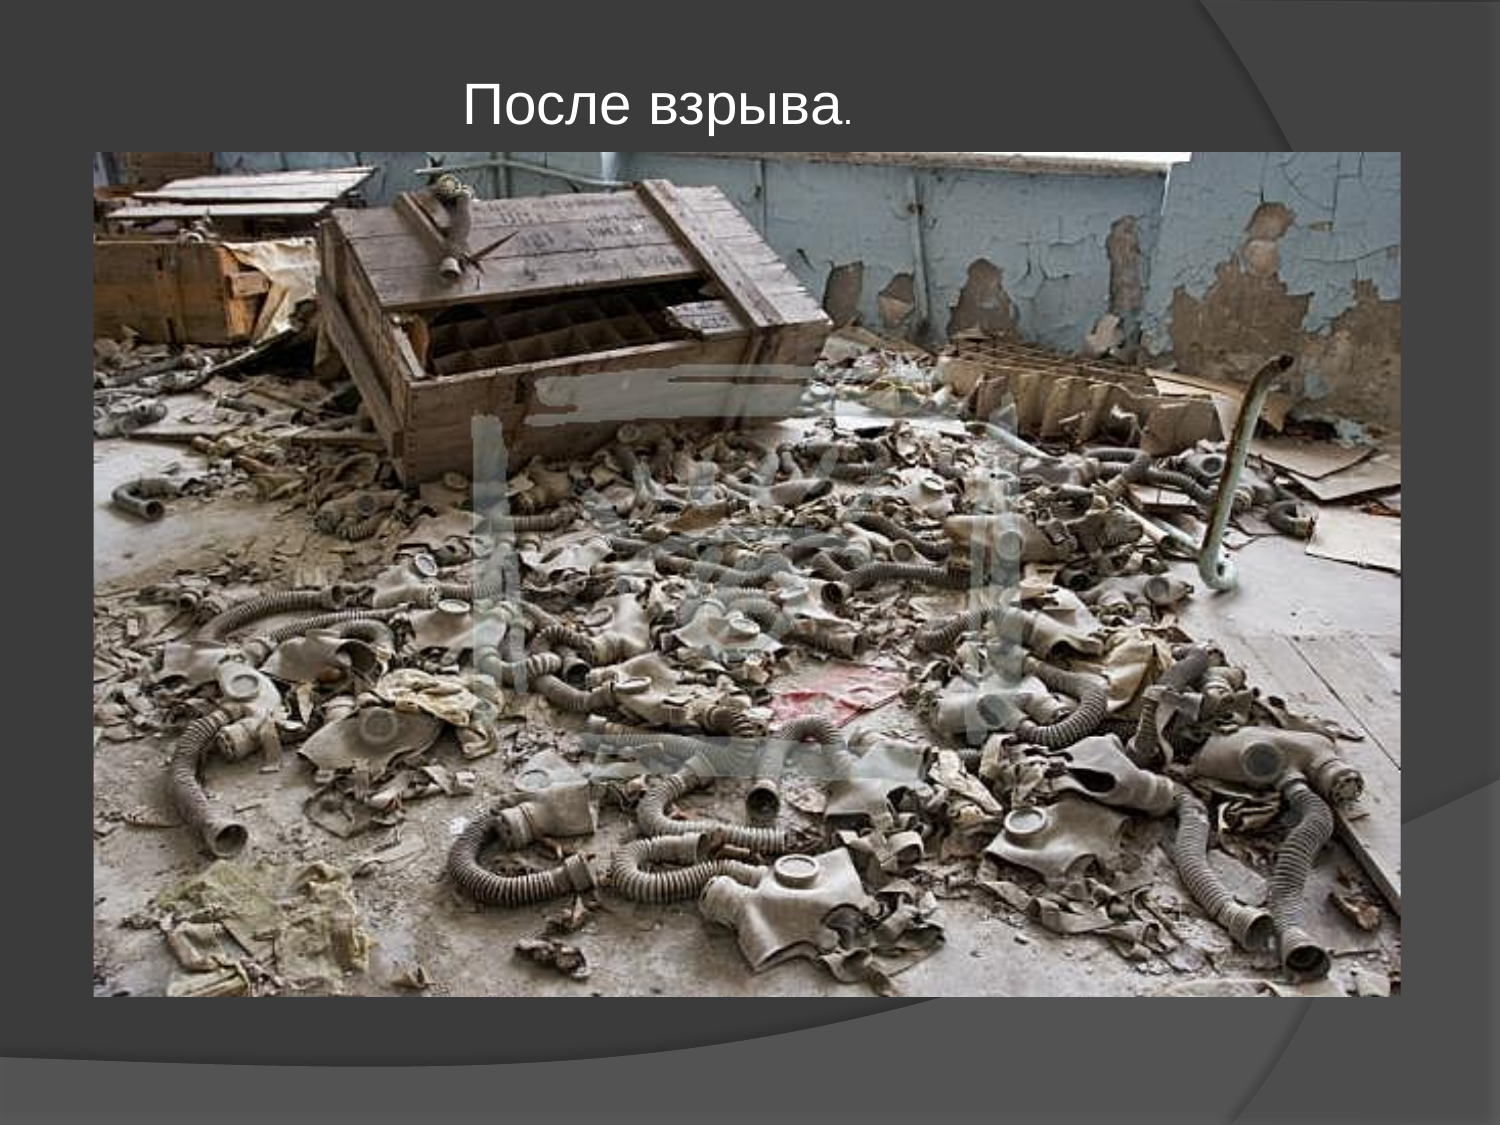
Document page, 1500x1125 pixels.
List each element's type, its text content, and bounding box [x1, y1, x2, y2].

text_box После взрыва. [447, 58, 869, 144]
picture [93, 152, 1401, 997]
